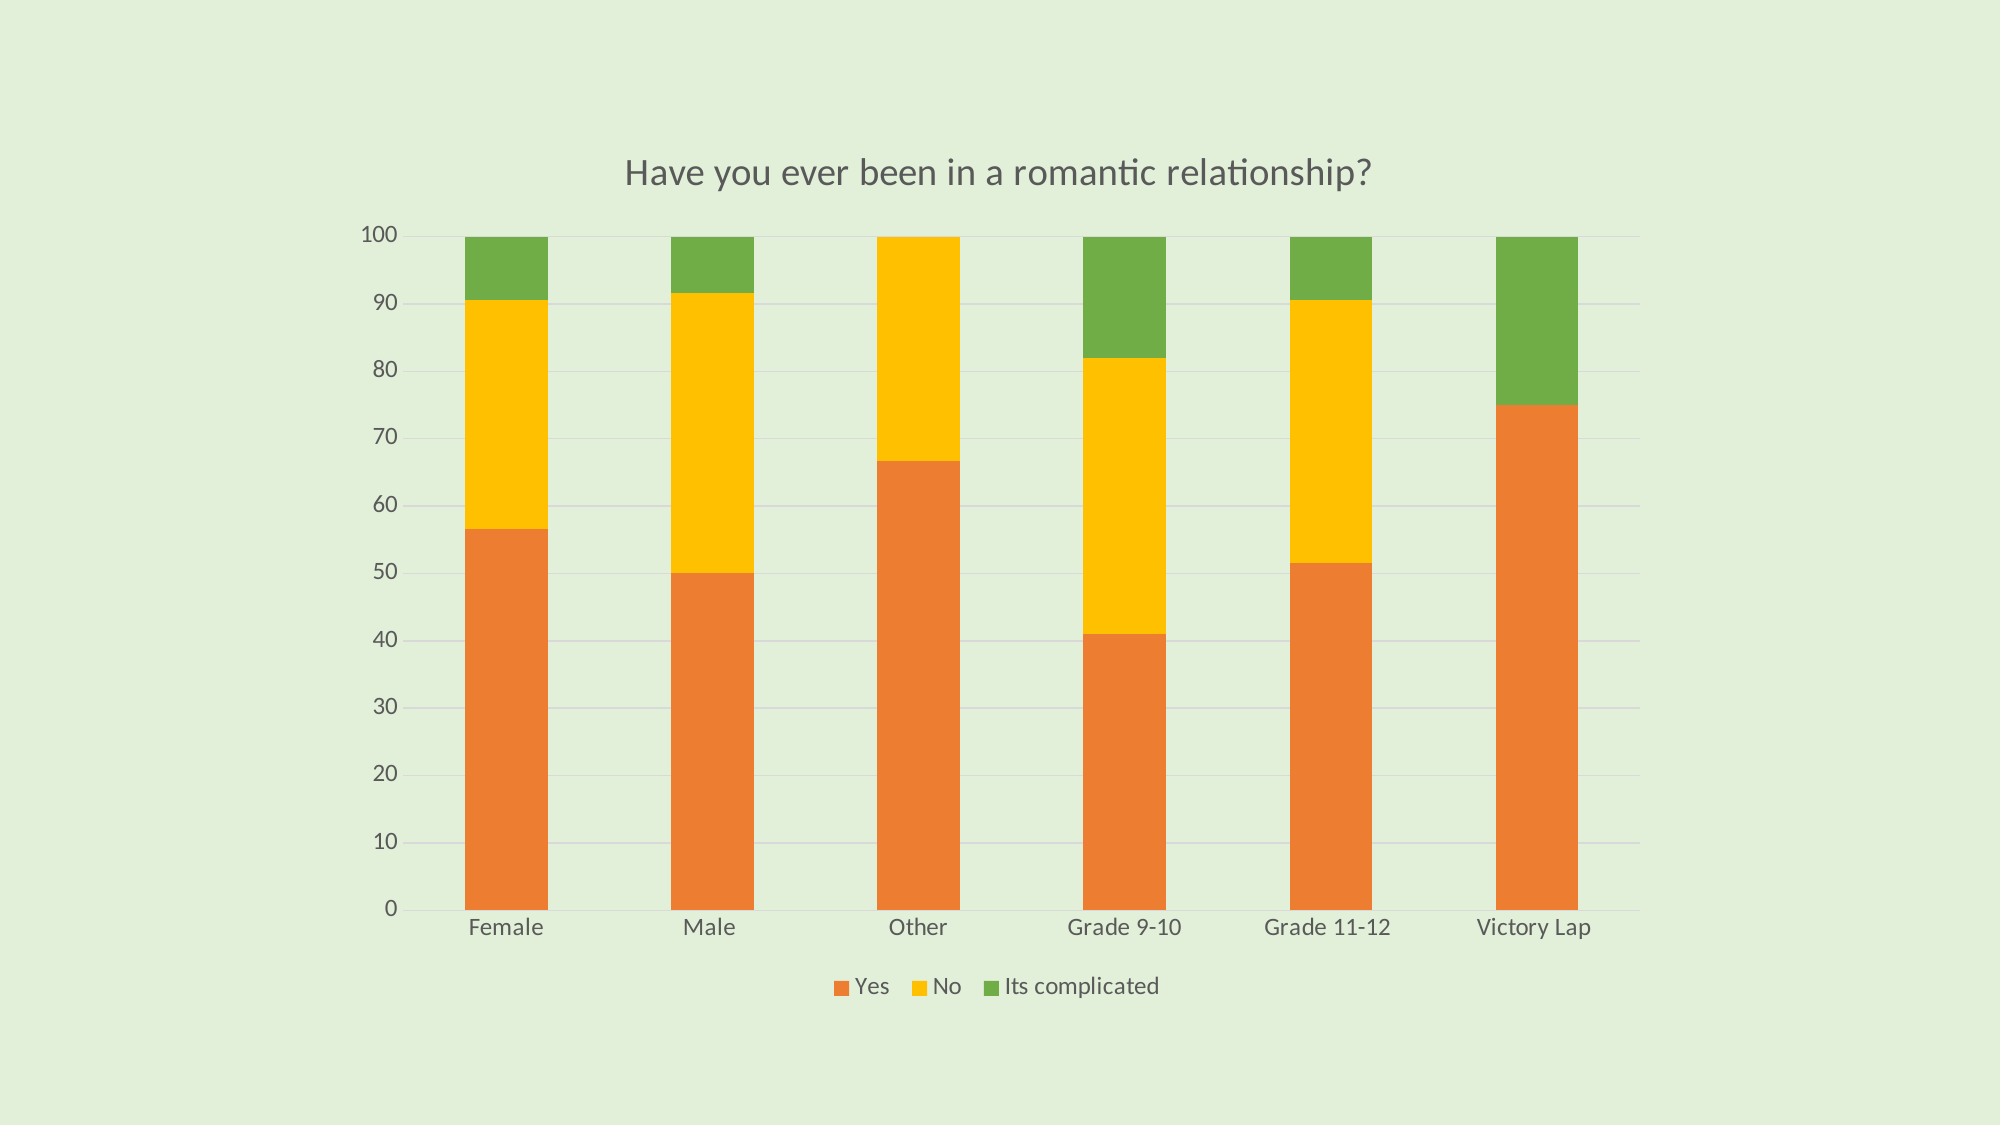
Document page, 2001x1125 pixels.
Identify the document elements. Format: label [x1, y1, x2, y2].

chart [333, 117, 1667, 1007]
